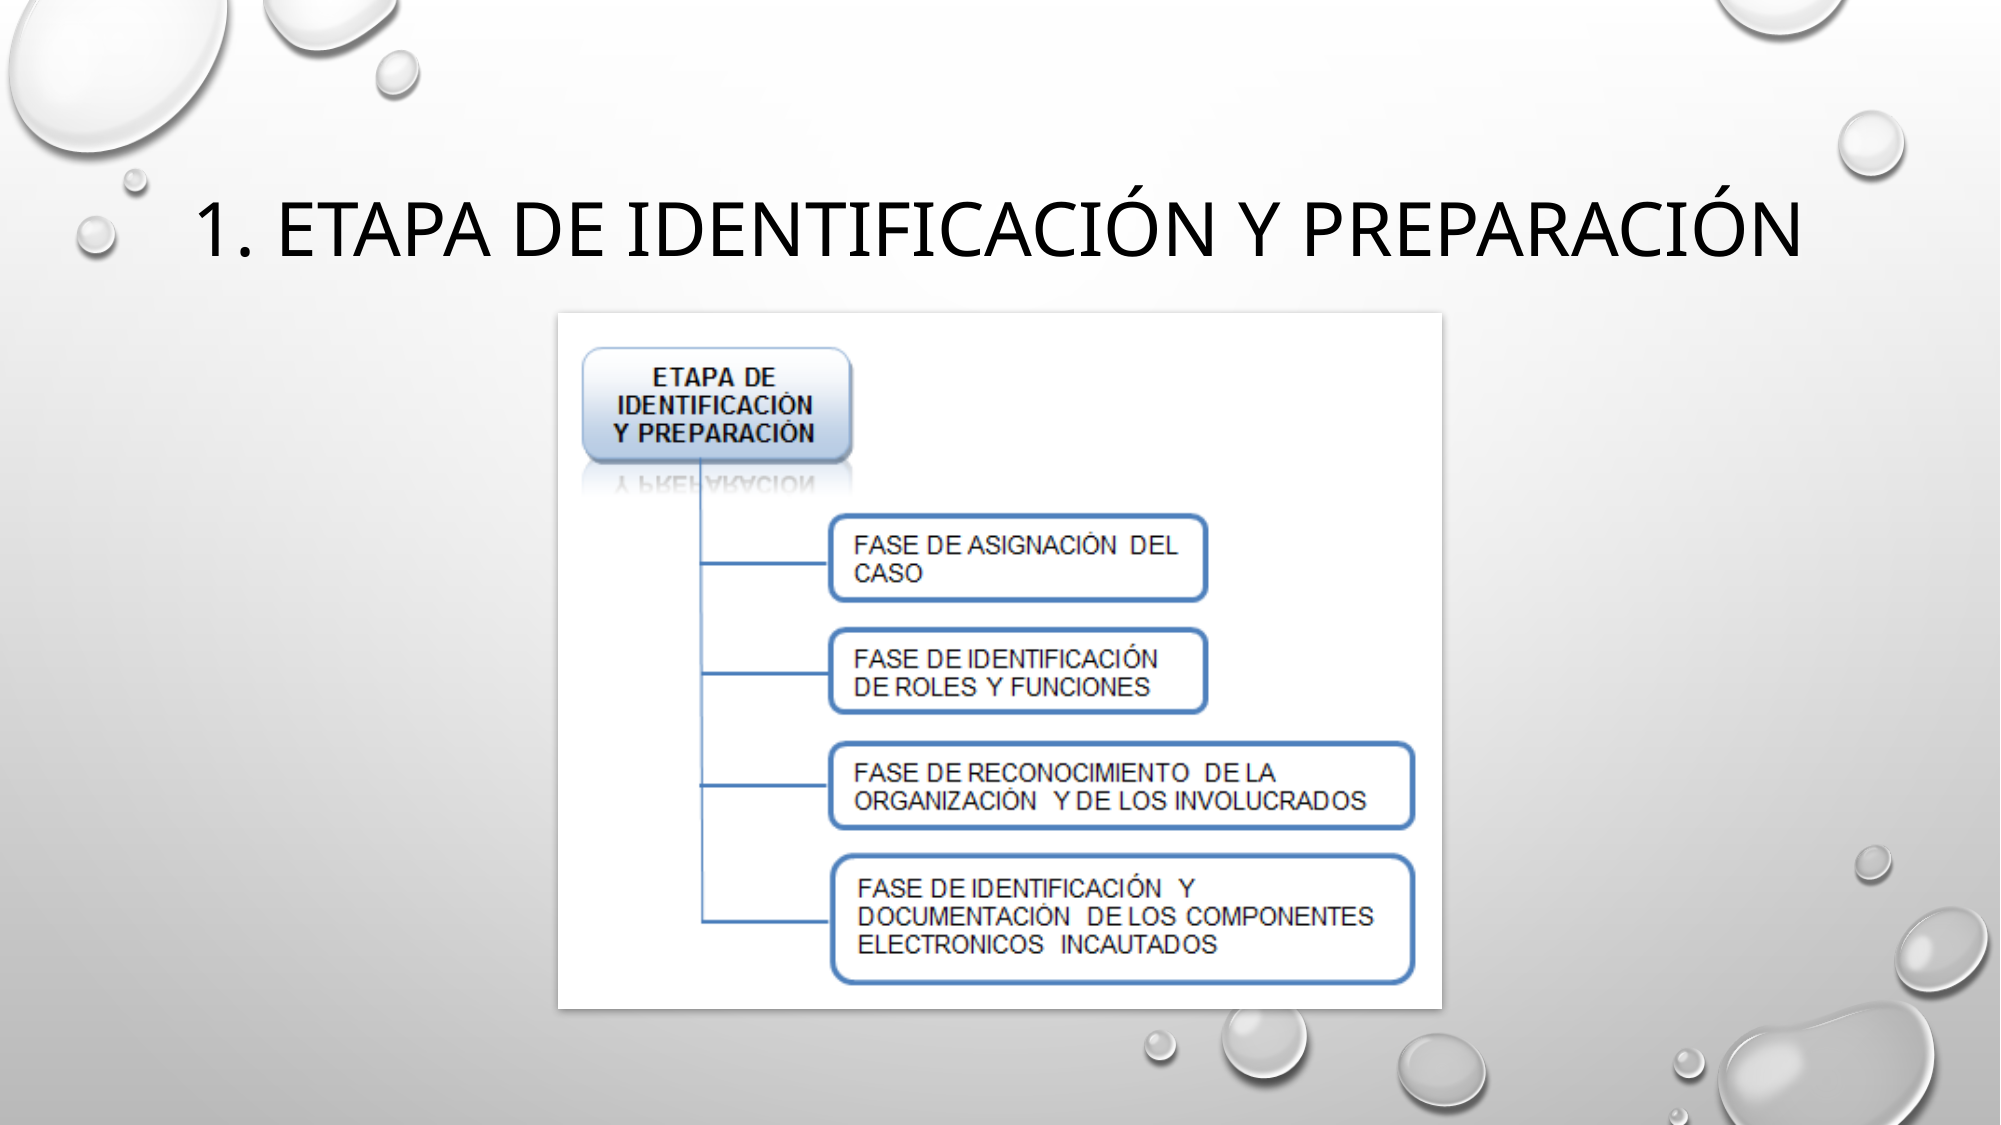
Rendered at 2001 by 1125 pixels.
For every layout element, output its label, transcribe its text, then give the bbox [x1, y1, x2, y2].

picture [0, 0, 2000, 1125]
title 1. Etapa de Identificación y Preparación [149, 101, 1851, 364]
